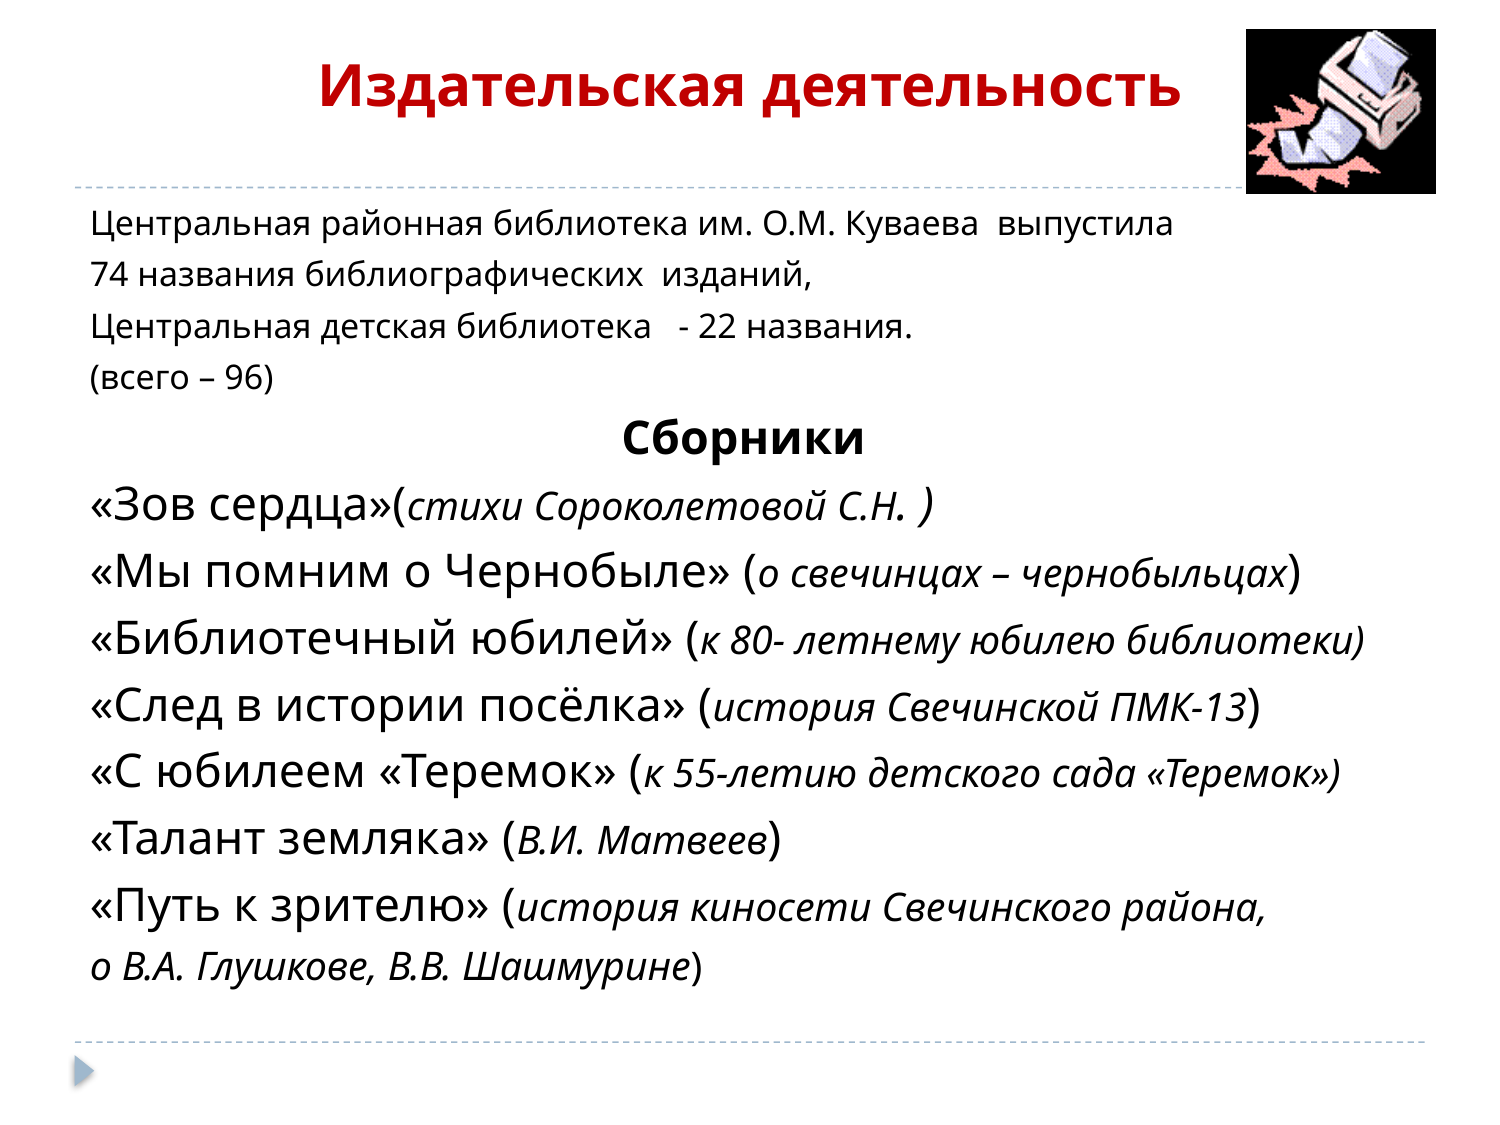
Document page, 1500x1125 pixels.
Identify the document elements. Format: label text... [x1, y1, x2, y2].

picture [1245, 29, 1436, 195]
list Центральная районная библиотека им. О.М. Куваева выпустила 74 названия библиографических изданий, Центральная детская библиотека - 22 названия. (всего – 96) Сборники «Зов сердца»(стихи Сороколетовой С.Н. ) «Мы помним о Чернобыле» (о свечинцах – чернобыльцах) «Библиотечный юбилей» (к 80- летнему юбилею библиотеки) «След в истории посёлка» (история Свечинской ПМК-13) «С юбилеем «Теремок» (к 55-летию детского сада «Теремок») «Талант земляка» (В.И. Матвеев) «Путь к зрителю» (история киносети Свечинского района, о В.А. Глушкове, В.В. Шашмурине) [75, 194, 1425, 1010]
title Издательская деятельность [75, 24, 1425, 126]
